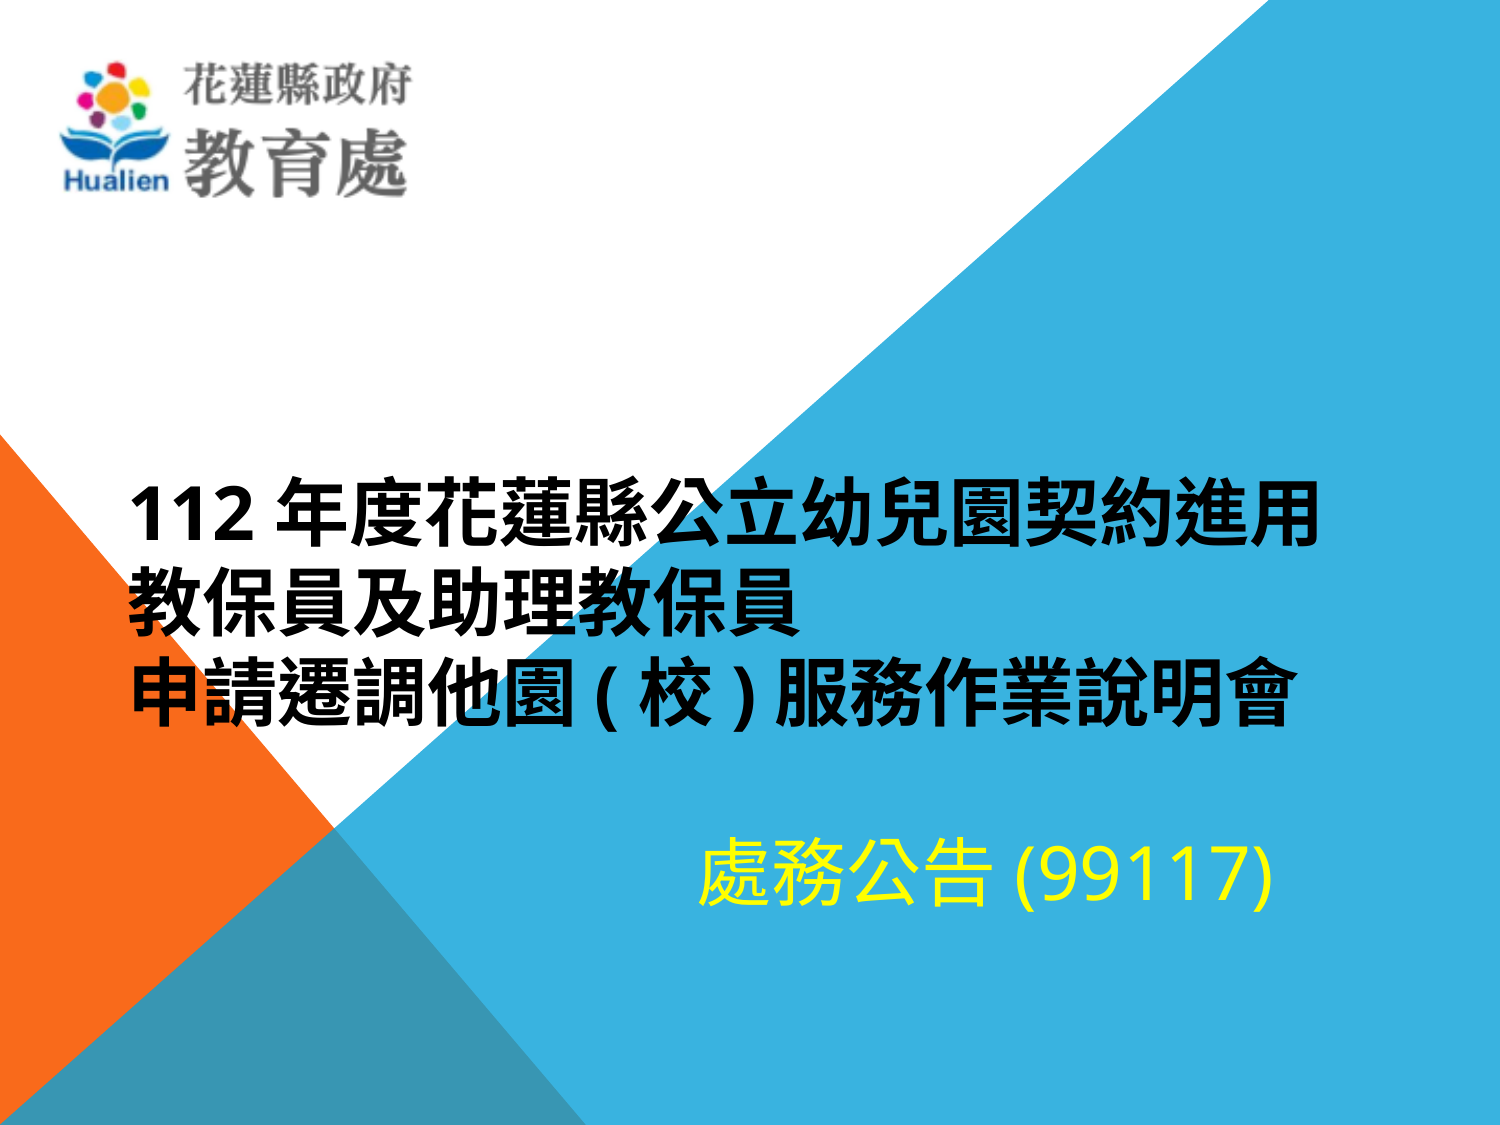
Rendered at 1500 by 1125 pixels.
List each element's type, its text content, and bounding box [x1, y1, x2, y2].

picture [29, 30, 426, 219]
title 112年度花蓮縣公立幼兒園契約進用 教保員及助理教保員 申請遷調他園(校)服務作業說明會 處務公告(99117) [112, 255, 1424, 917]
